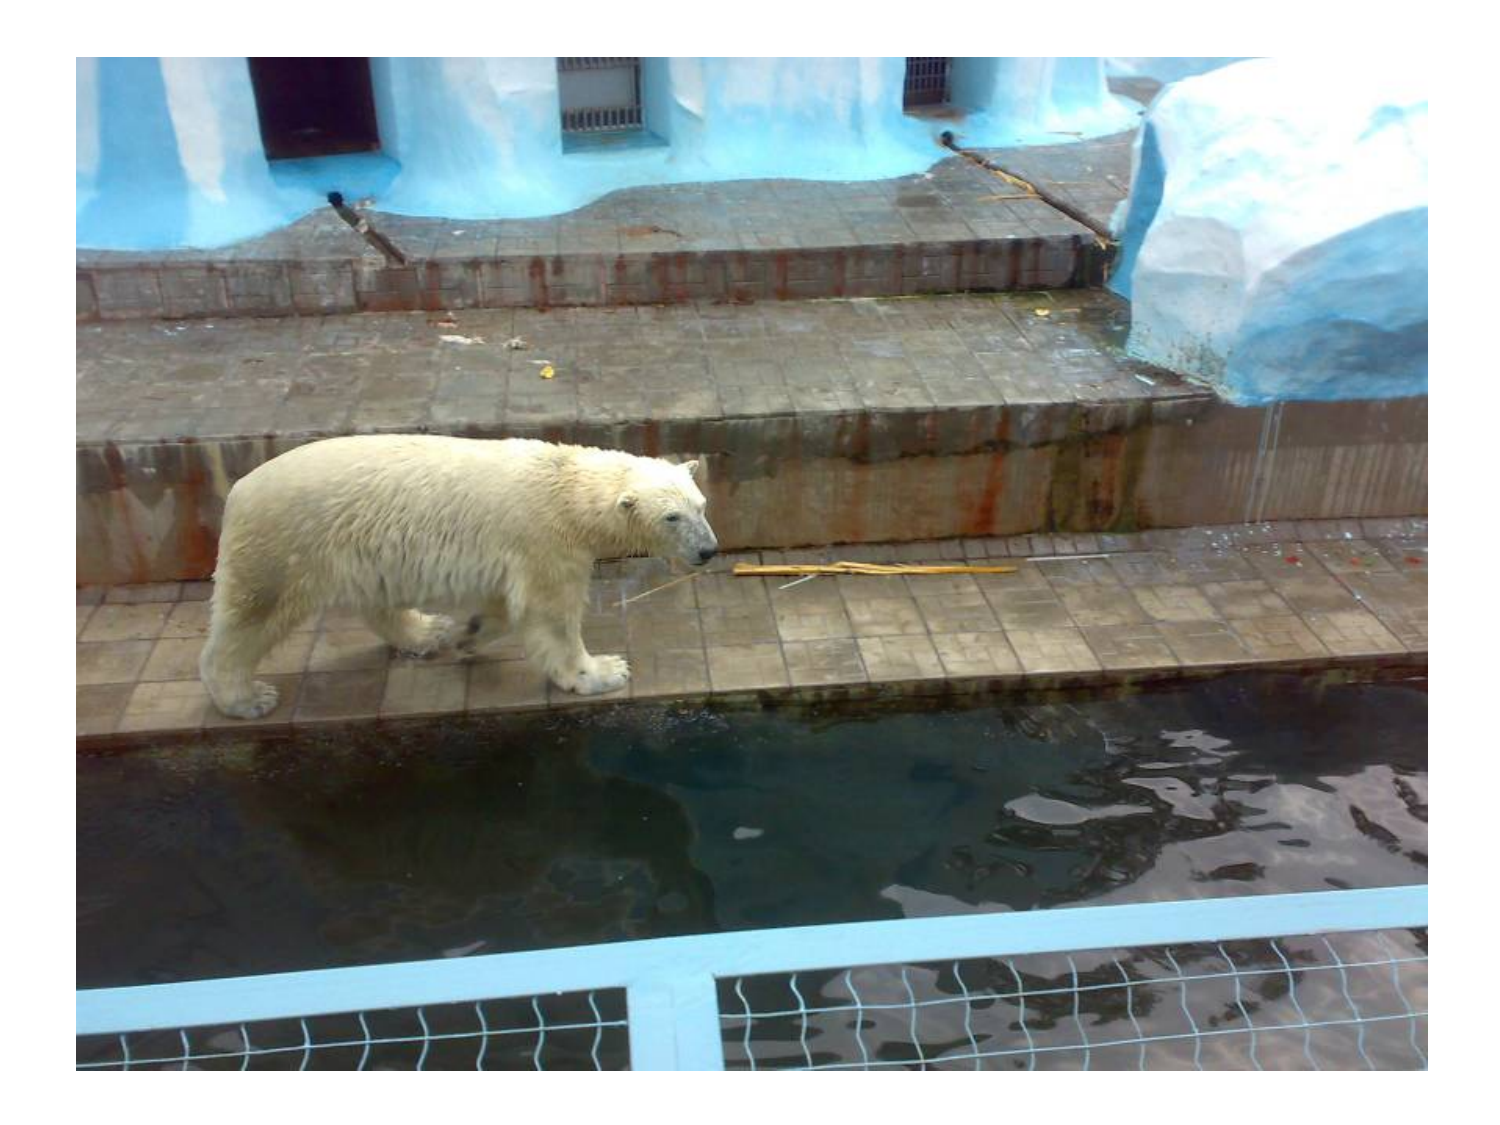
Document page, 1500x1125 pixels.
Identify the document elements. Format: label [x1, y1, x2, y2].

picture [76, 57, 1428, 1071]
